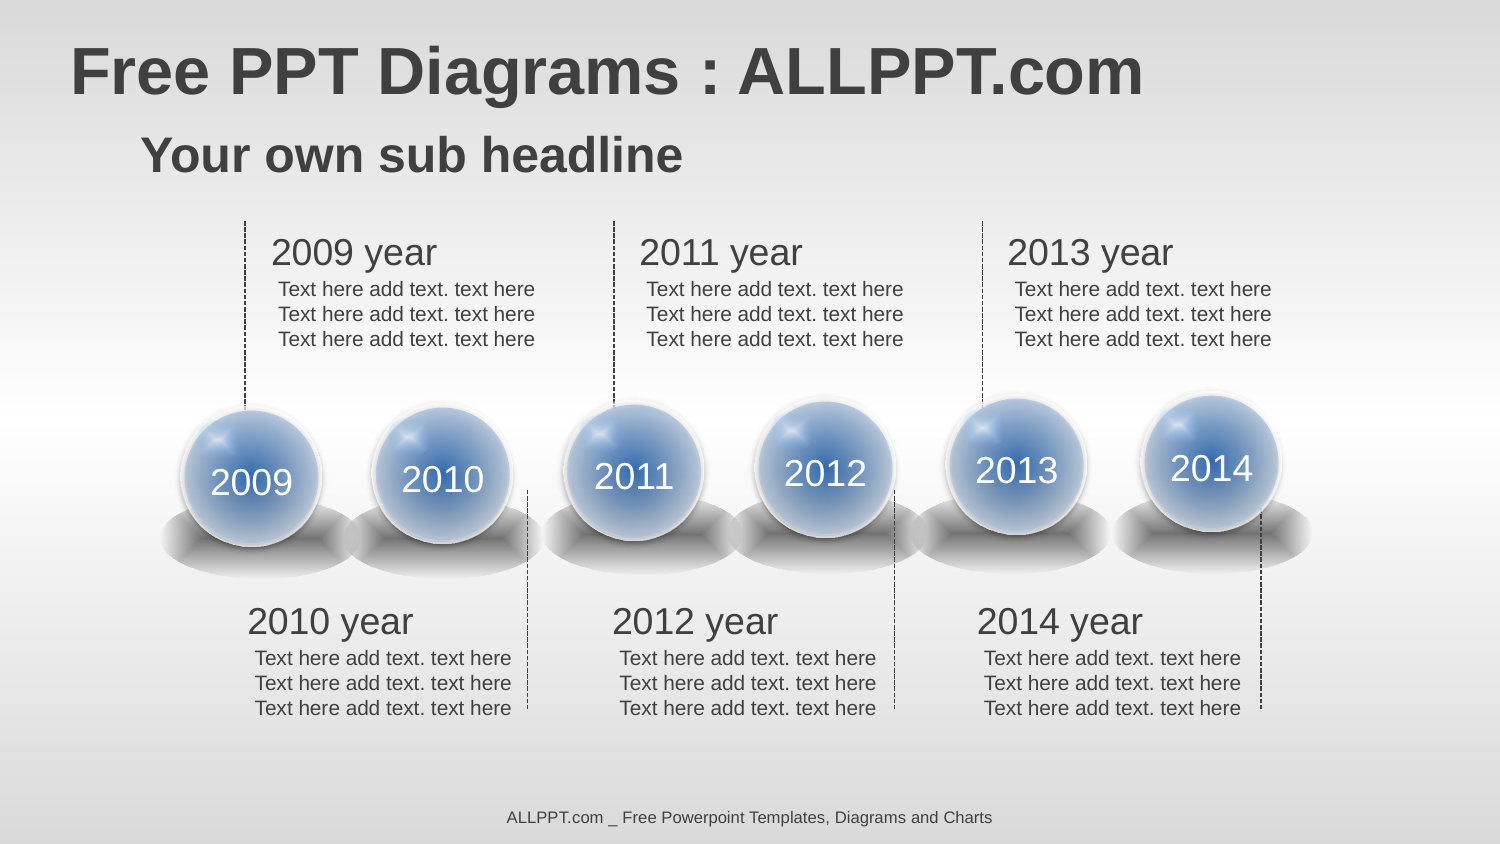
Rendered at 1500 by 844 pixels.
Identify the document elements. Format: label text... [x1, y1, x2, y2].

text_box [159, 506, 351, 579]
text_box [1140, 390, 1282, 532]
text_box ALLPPT.com _ Free Powerpoint Templates, Diagrams and Charts [0, 799, 1500, 835]
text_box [562, 399, 705, 541]
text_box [232, 589, 565, 712]
text_box [1111, 504, 1313, 574]
text_box [541, 503, 735, 575]
text_box Free PPT Diagrams : ALLPPT.com [0, 20, 1500, 115]
text_box [726, 503, 919, 574]
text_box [961, 589, 1294, 712]
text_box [597, 589, 929, 712]
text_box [371, 402, 513, 544]
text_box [180, 405, 322, 547]
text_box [255, 220, 579, 343]
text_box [945, 393, 1087, 535]
text_box [342, 509, 543, 579]
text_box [624, 220, 947, 343]
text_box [992, 220, 1316, 343]
text_box [909, 503, 1111, 574]
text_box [754, 396, 896, 538]
text_box Your own sub headline [125, 114, 1201, 190]
